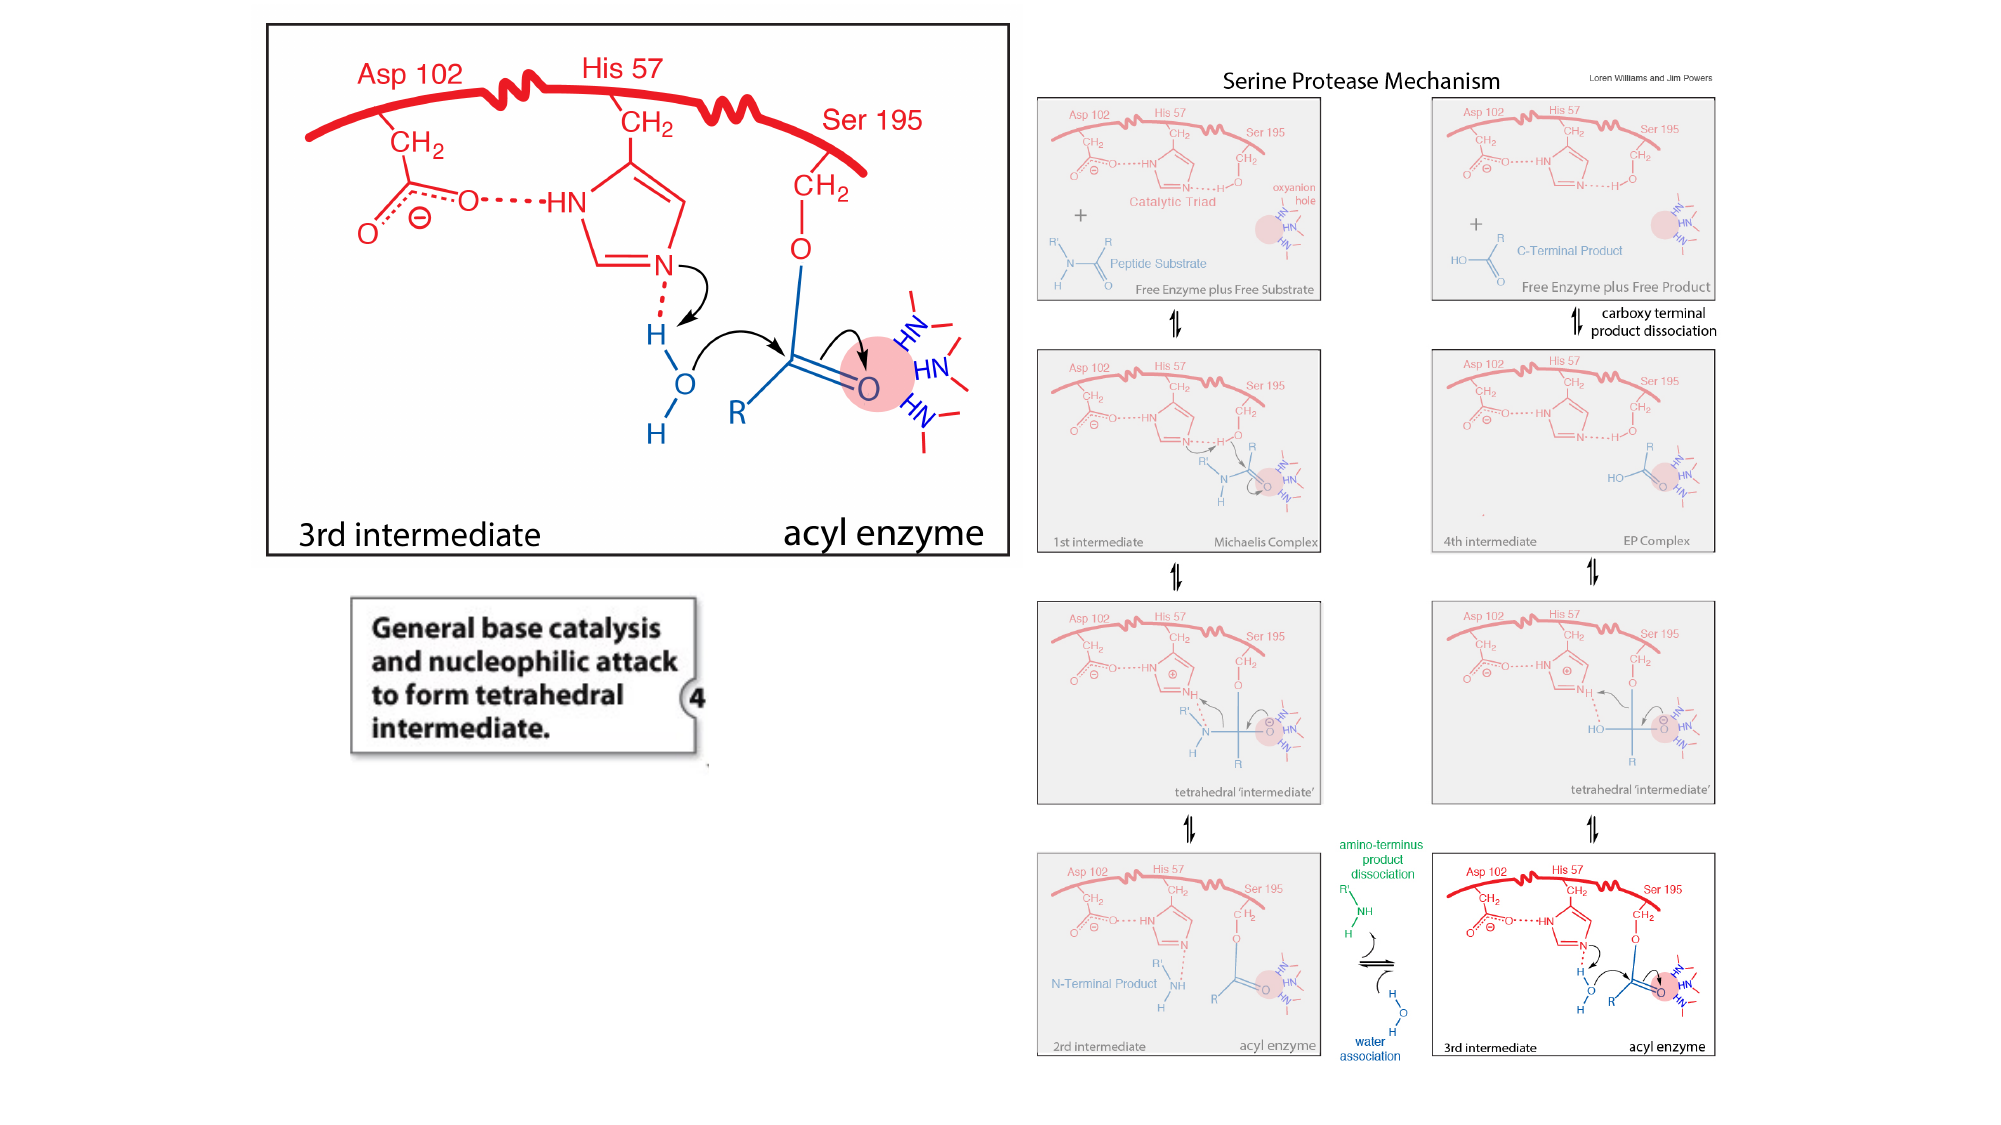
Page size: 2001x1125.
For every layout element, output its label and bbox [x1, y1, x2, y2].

picture [251, 4, 1750, 1076]
picture [349, 572, 709, 776]
